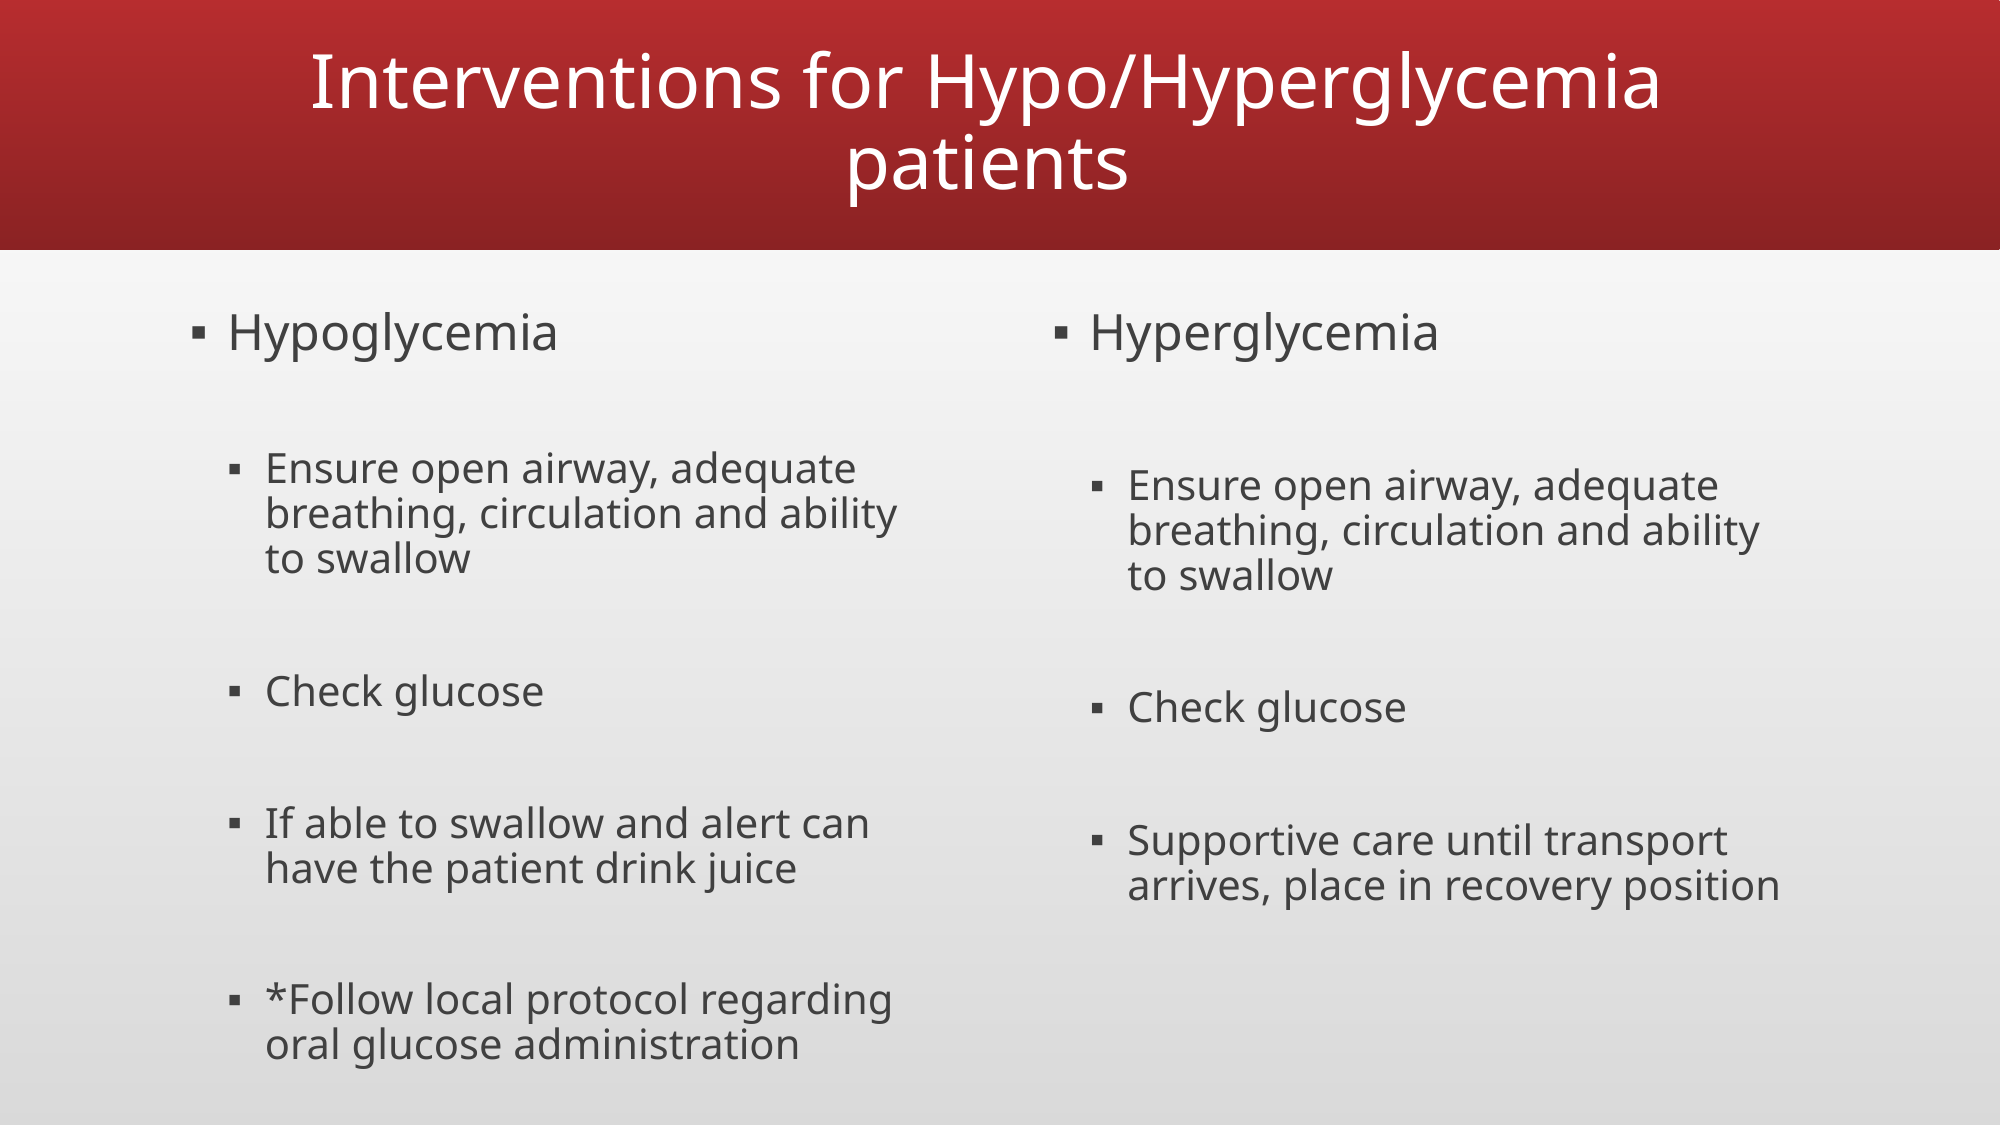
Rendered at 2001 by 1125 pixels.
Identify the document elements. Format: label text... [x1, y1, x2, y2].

list Hypoglycemia Ensure open airway, adequate breathing, circulation and ability to swallow Check glucose If able to swallow and alert can have the patient drink juice *Follow local protocol regarding oral glucose administration [174, 299, 963, 1050]
list Hyperglycemia Ensure open airway, adequate breathing, circulation and ability to swallow Check glucose Supportive care until transport arrives, place in recovery position [1037, 299, 1825, 1050]
title Interventions for Hypo/Hyperglycemia patients [150, 16, 1825, 234]
